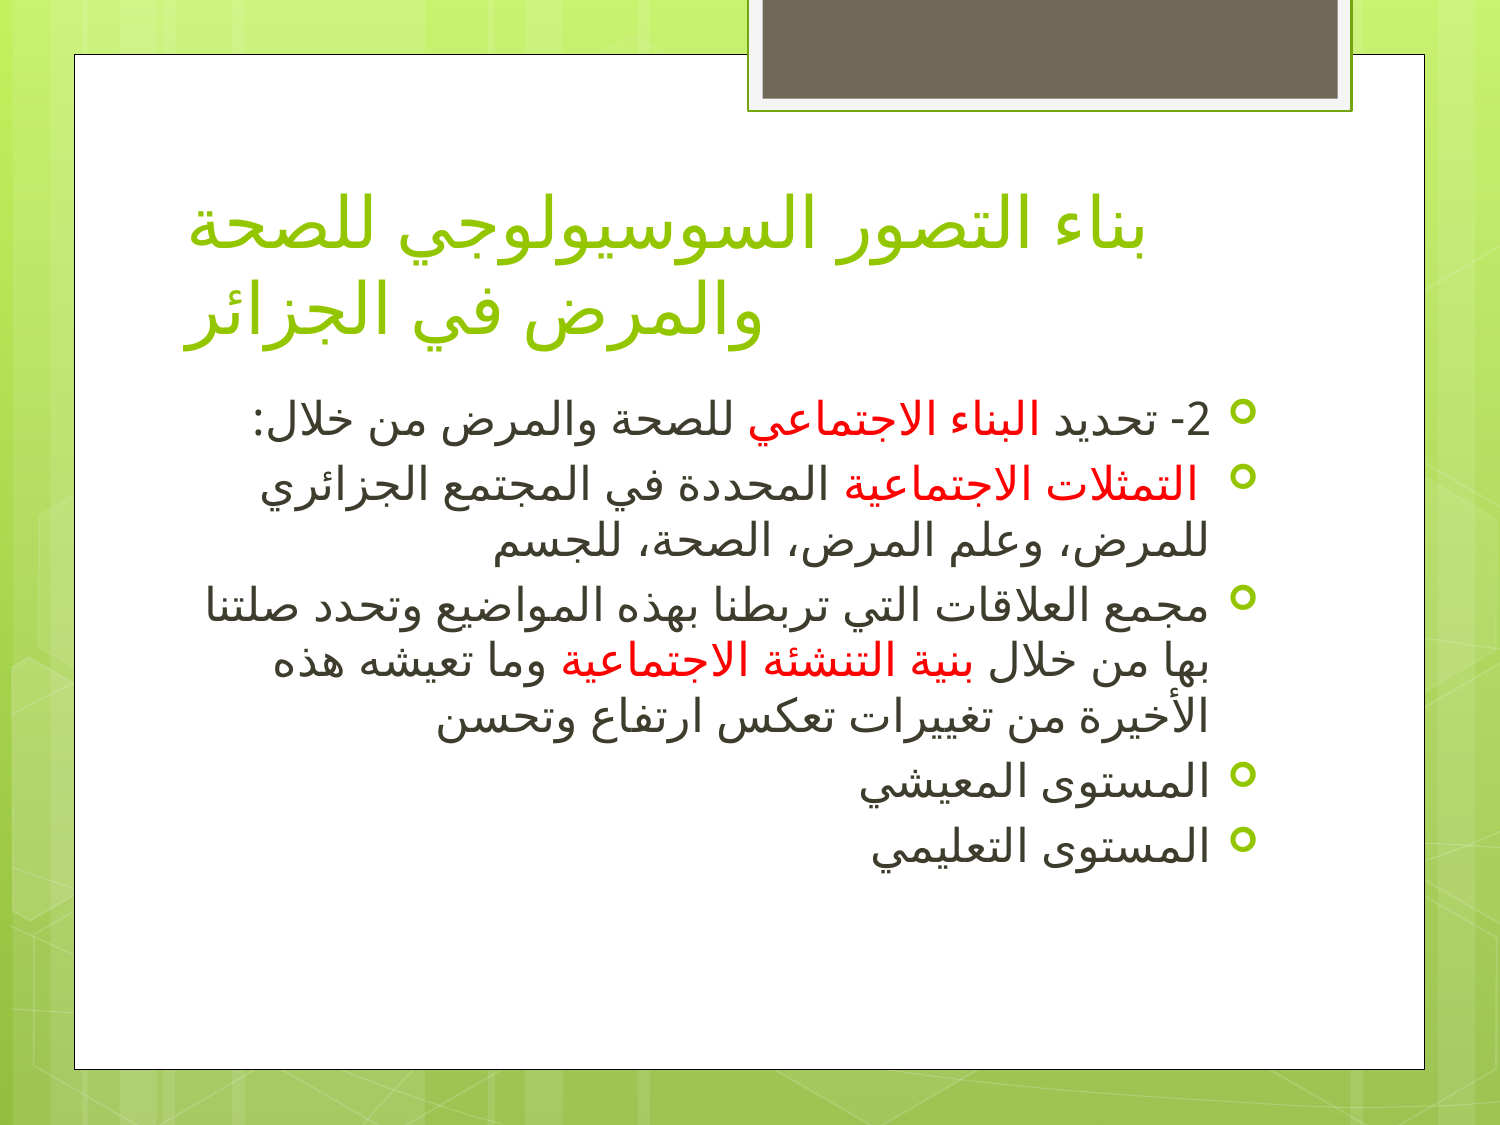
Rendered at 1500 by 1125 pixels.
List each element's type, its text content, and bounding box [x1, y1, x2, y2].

list 2- تحديد البناء الاجتماعي للصحة والمرض من خلال: التمثلات الاجتماعية المحددة في المجتمع الجزائري للمرض، وعلم المرض، الصحة، للجسم مجمع العلاقات التي تربطنا بهذه المواضيع وتحدد صلتنا بها من خلال بنية التنشئة الاجتماعية وما تعيشه هذه الأخيرة من تغييرات تعكس ارتفاع وتحسن المستوى المعيشي المستوى التعليمي [171, 381, 1283, 957]
title بناء التصور السوسيولوجي للصحة والمرض في الجزائر [171, 168, 1324, 357]
